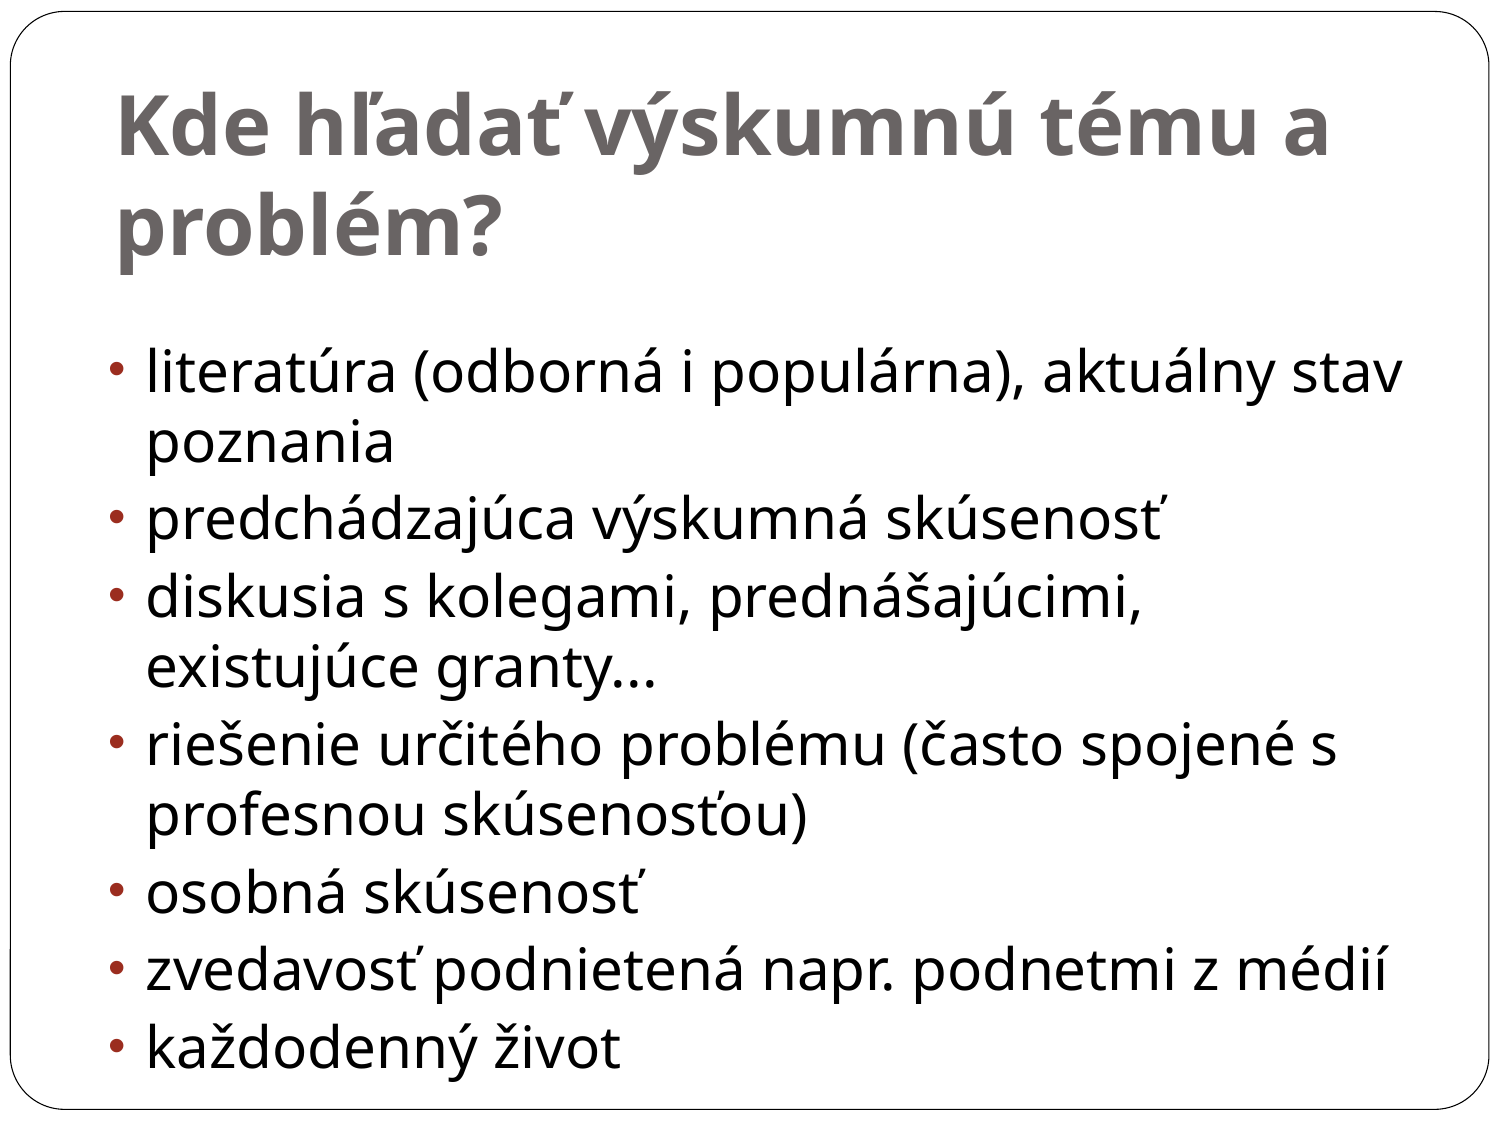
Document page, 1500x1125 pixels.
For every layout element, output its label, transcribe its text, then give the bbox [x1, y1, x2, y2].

text_box Kde hľadať výskumnú tému a problém? [99, 64, 1375, 288]
text_box literatúra (odborná i populárna), aktuálny stav poznania predchádzajúca výskumná skúsenosť diskusia s kolegami, prednášajúcimi, existujúce granty... riešenie určitého problému (často spojené s profesnou skúsenosťou) osobná skúsenosť zvedavosť podnietená napr. podnetmi z médií každodenný život [41, 326, 1442, 1071]
